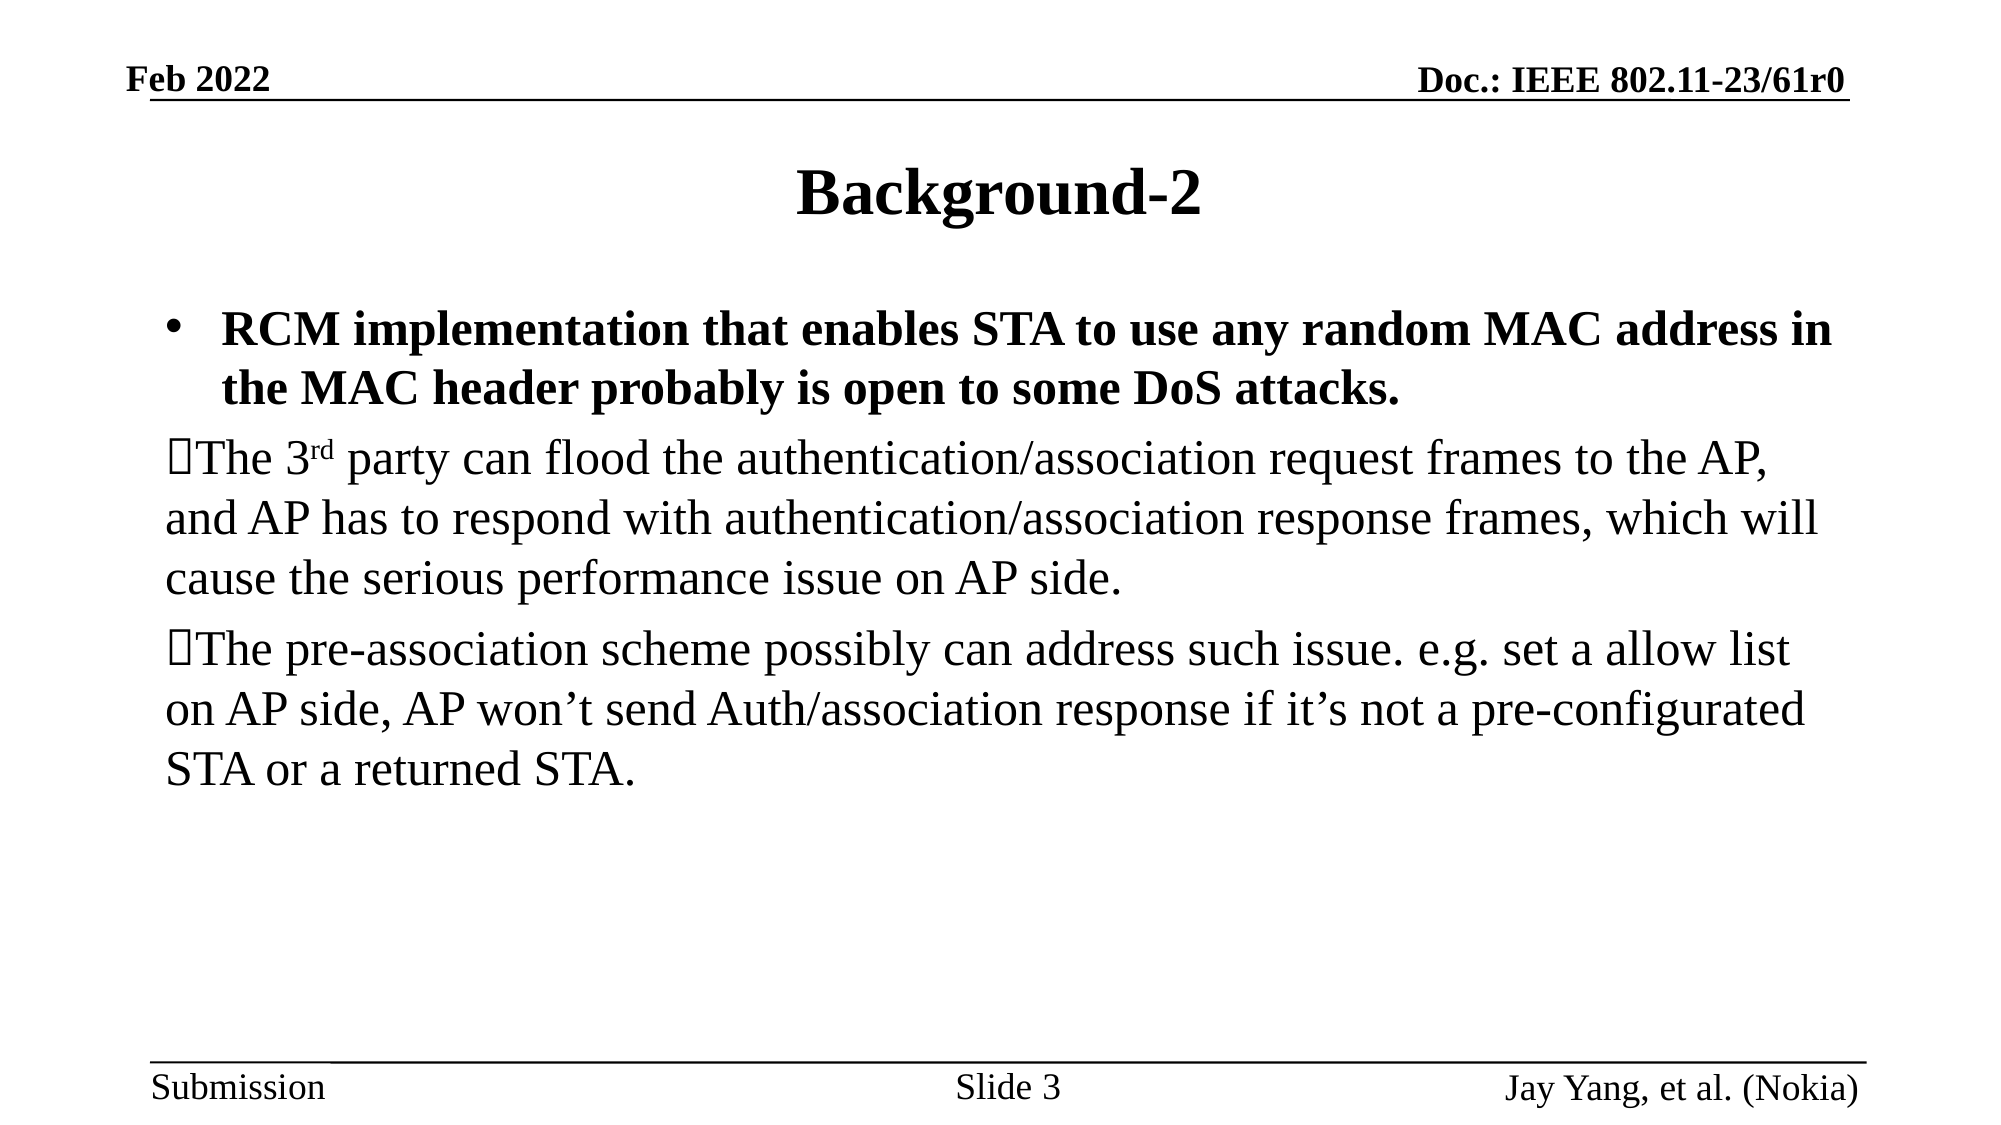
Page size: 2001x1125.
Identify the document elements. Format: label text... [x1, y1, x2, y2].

list RCM implementation that enables STA to use any random MAC address in the MAC header probably is open to some DoS attacks. The 3rd party can flood the authentication/association request frames to the AP, and AP has to respond with authentication/association response frames, which will cause the serious performance issue on AP side. The pre-association scheme possibly can address such issue. e.g. set a allow list on AP side, AP won’t send Auth/association response if it’s not a pre-configurated STA or a returned STA. [149, 287, 1851, 1038]
title Background-2 [149, 112, 1851, 263]
slide_number Slide 3 [942, 1061, 1075, 1108]
footer Jay Yang, et al. (Nokia) [1502, 1062, 1860, 1109]
